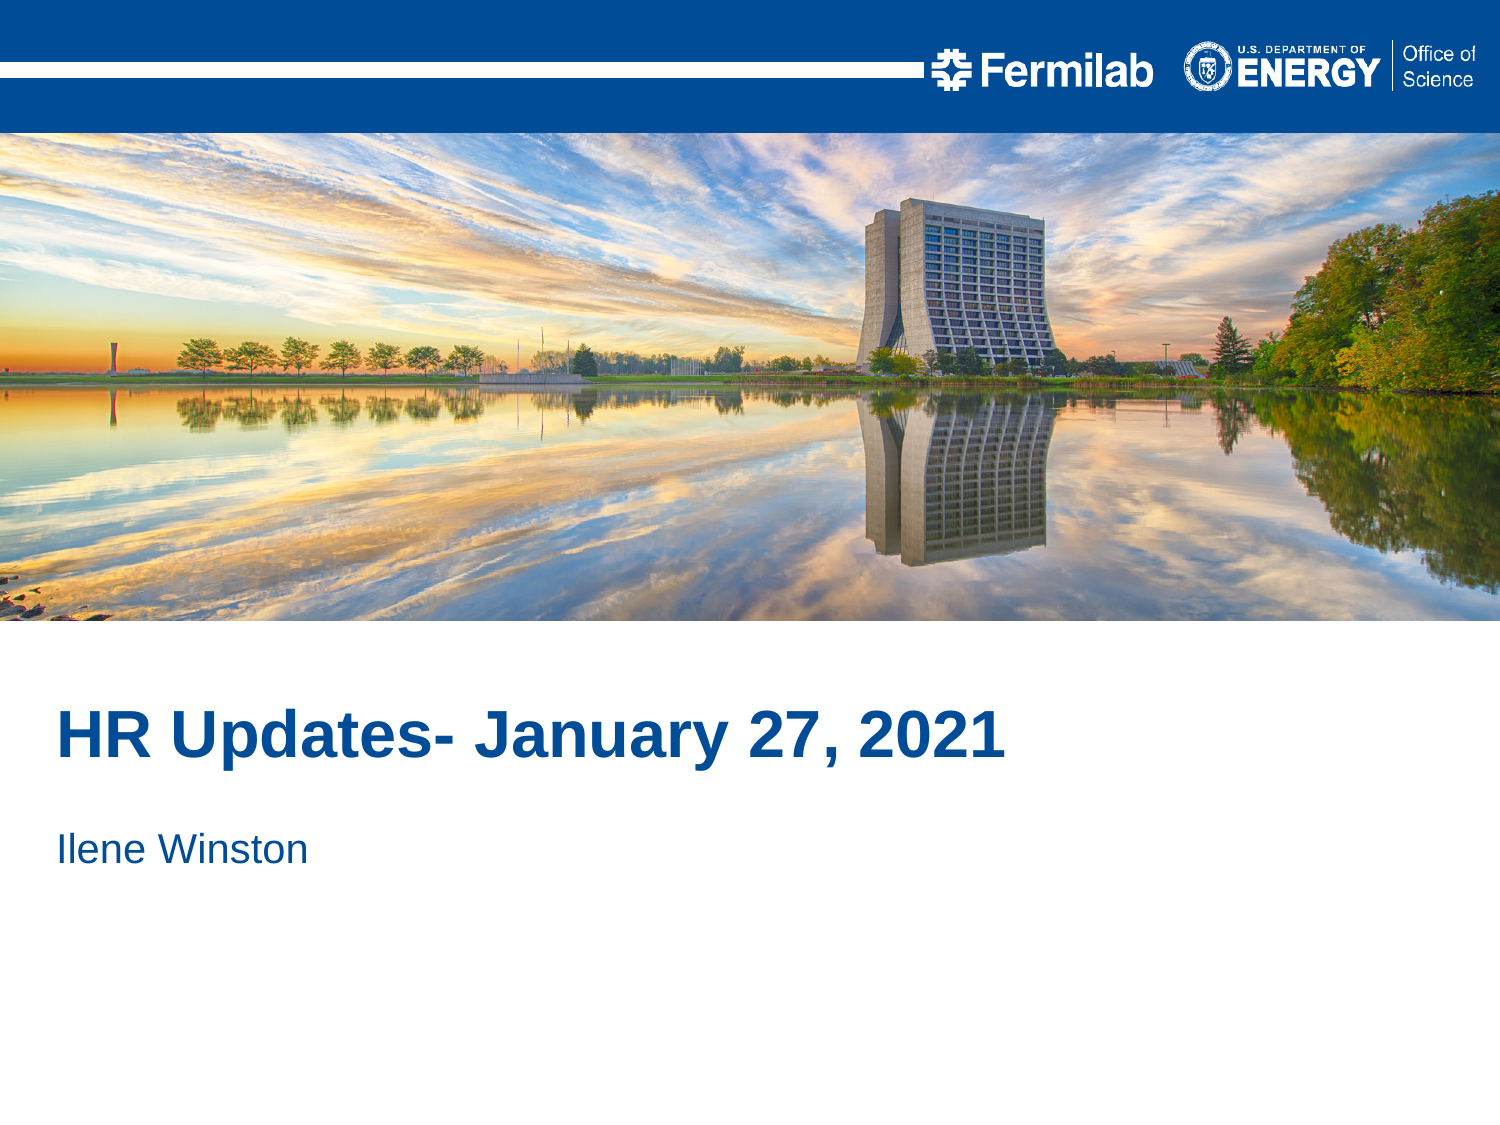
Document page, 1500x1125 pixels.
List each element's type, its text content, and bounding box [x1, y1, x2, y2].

list HR Updates- January 27, 2021 [56, 648, 1451, 813]
picture [0, 133, 1500, 621]
list Ilene Winston [56, 814, 1451, 1066]
